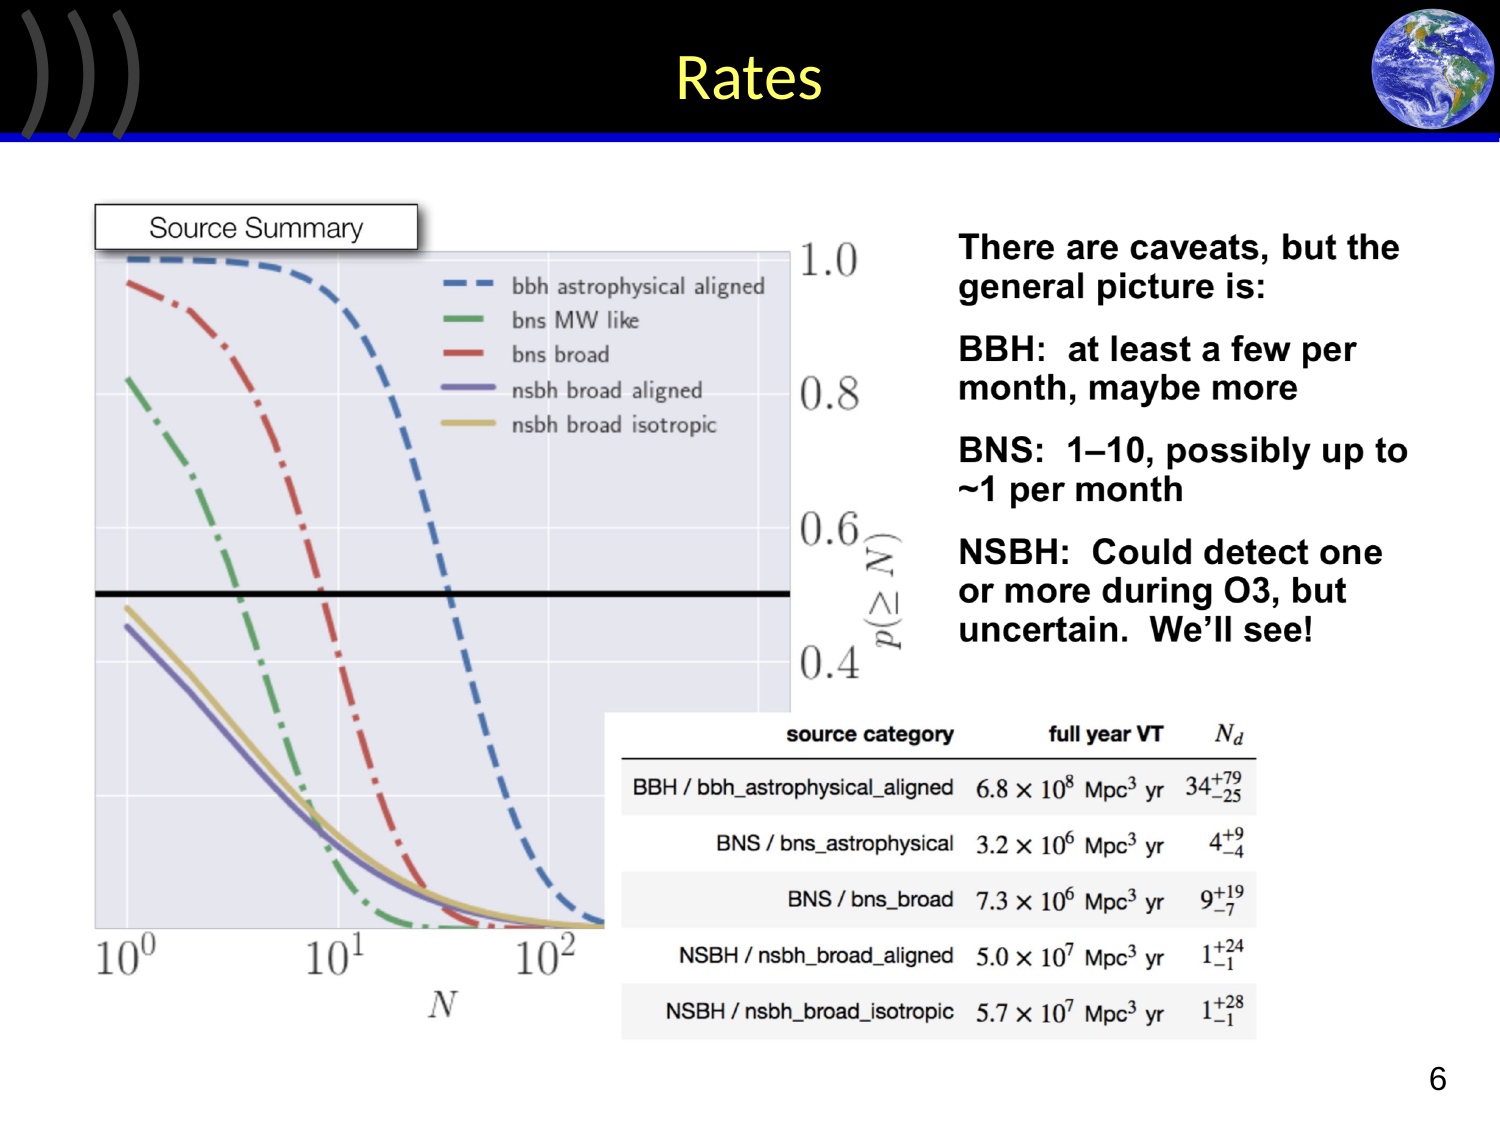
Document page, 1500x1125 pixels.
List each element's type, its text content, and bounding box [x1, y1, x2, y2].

picture [1370, 6, 1496, 132]
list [74, 190, 1425, 1047]
slide_number 6 [1125, 1050, 1463, 1100]
title Rates [150, 20, 1350, 138]
